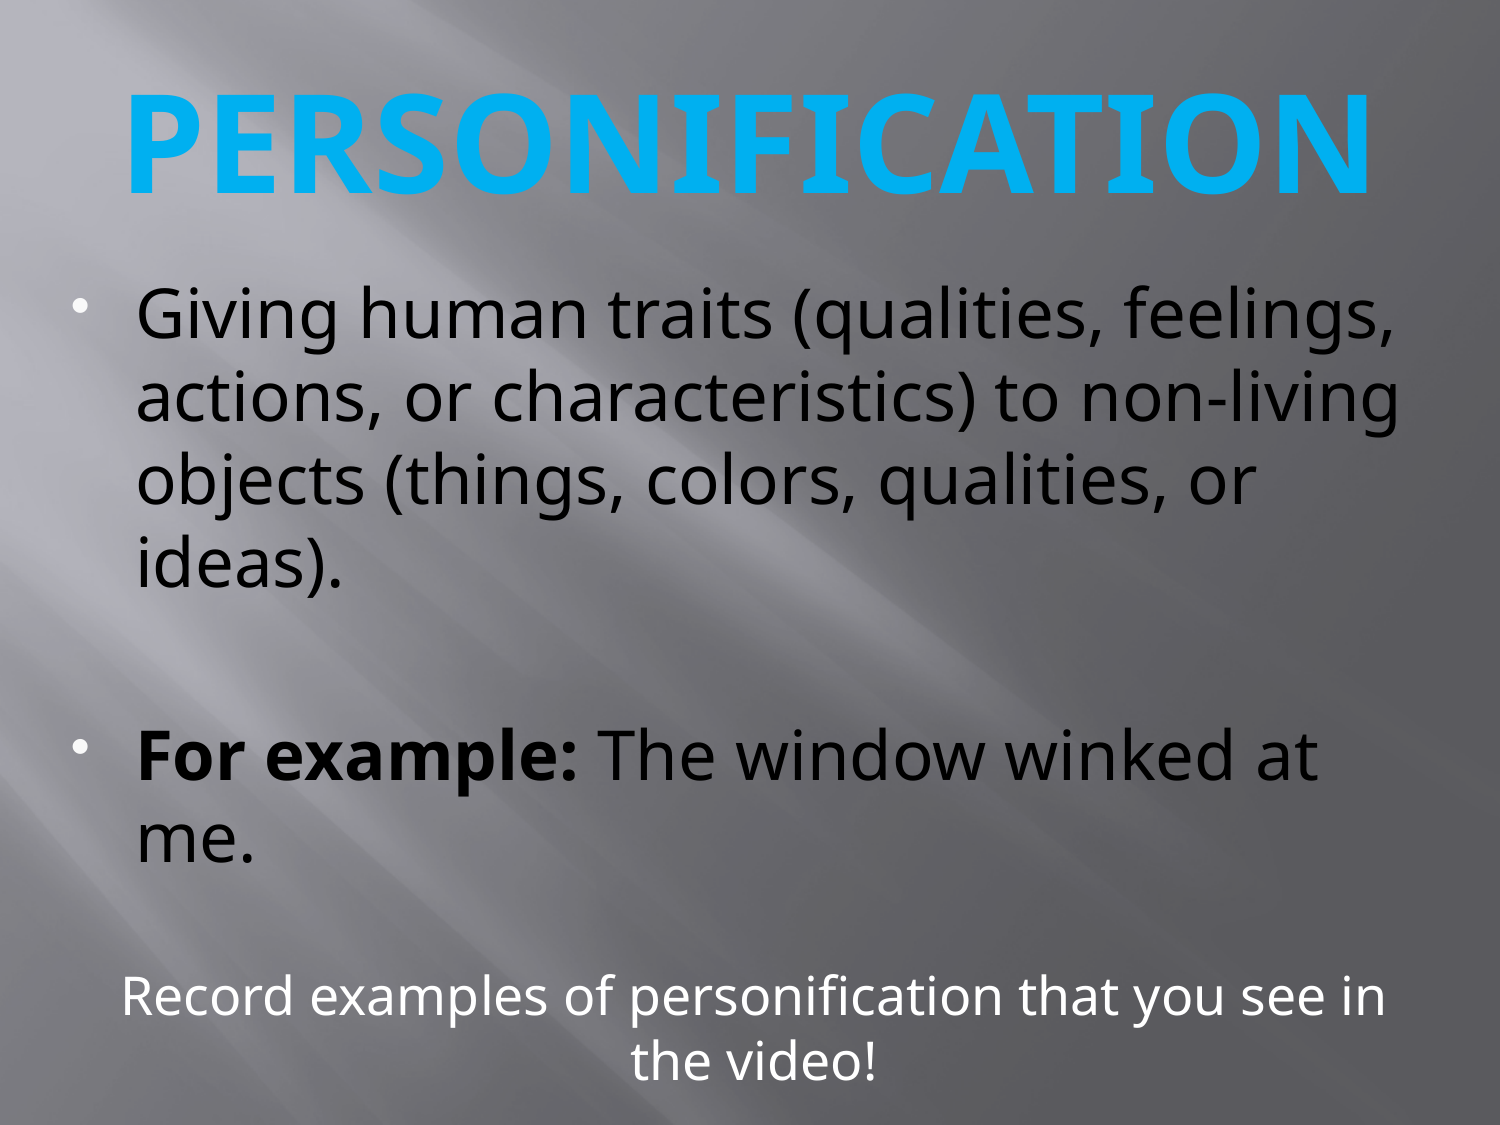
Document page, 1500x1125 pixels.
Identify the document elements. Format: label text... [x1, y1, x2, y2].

list Giving human traits (qualities, feelings, actions, or characteristics) to non-living objects (things, colors, qualities, or ideas). For example: The window winked at me. Record examples of personification that you see in the video! [37, 262, 1450, 1100]
title PERSONIFICATION [75, 45, 1425, 233]
